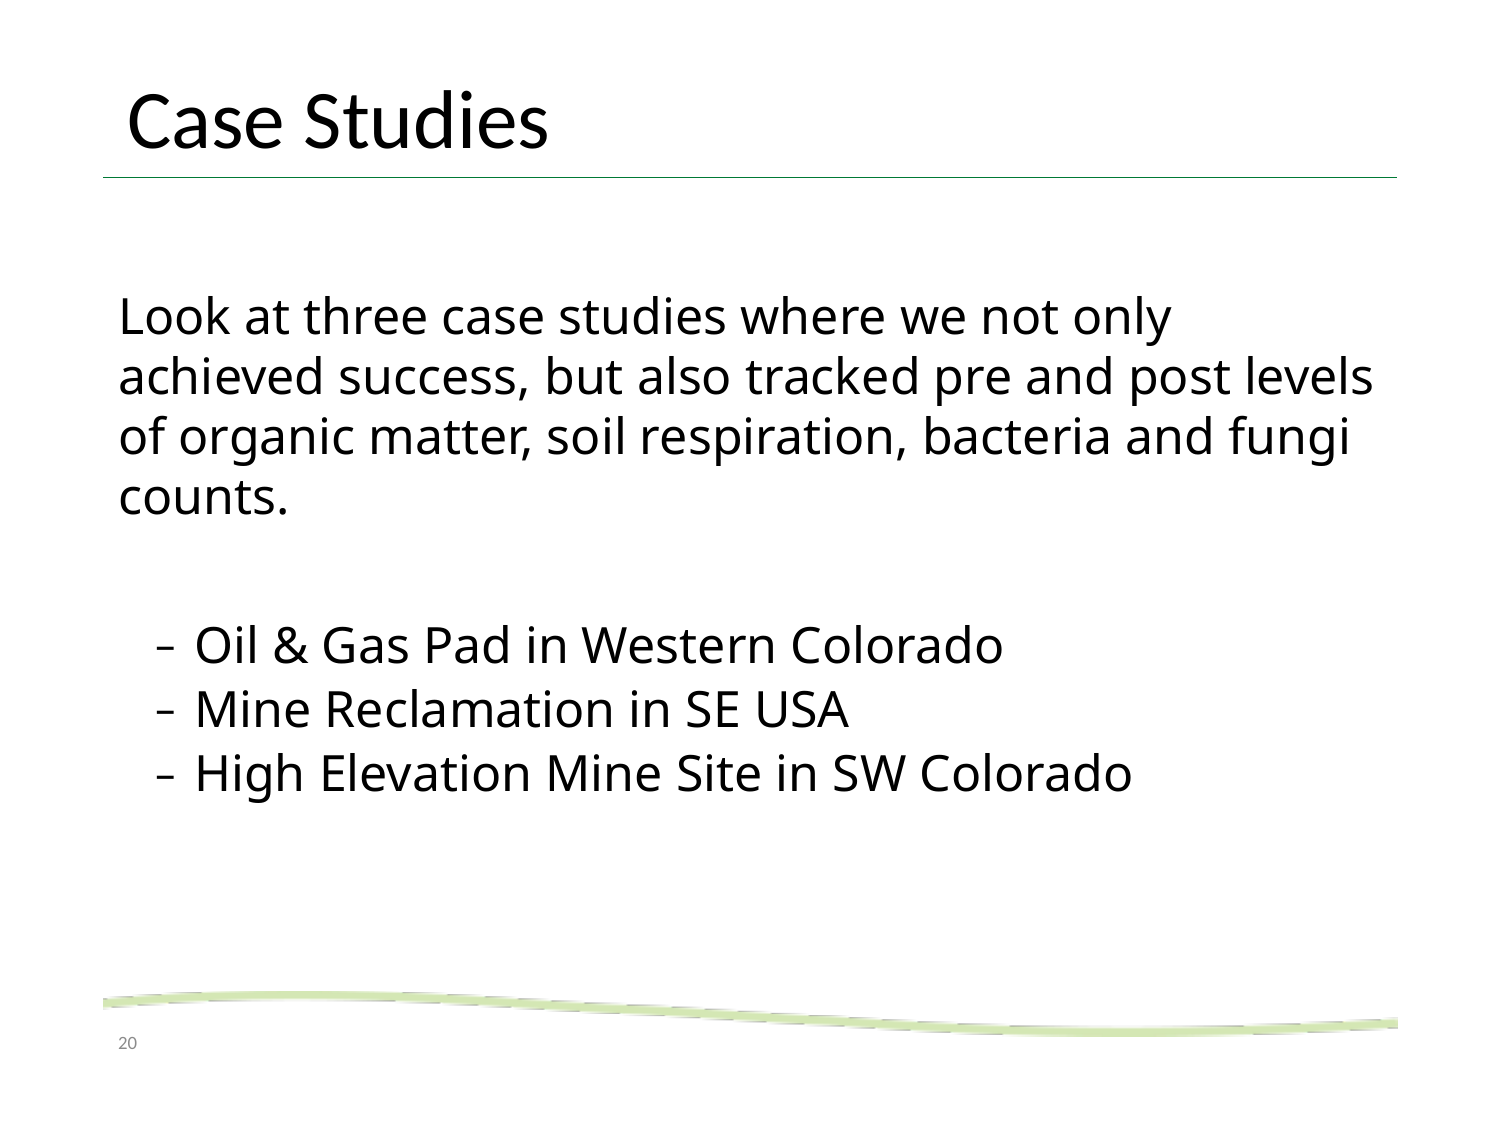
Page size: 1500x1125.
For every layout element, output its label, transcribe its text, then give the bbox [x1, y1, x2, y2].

picture [103, 991, 1398, 1037]
slide_number 20 [103, 1011, 441, 1072]
title Case Studies [112, 18, 1406, 224]
list Look at three case studies where we not only achieved success, but also tracked pre and post levels of organic matter, soil respiration, bacteria and fungi counts. Oil & Gas Pad in Western Colorado Mine Reclamation in SE USA High Elevation Mine Site in SW Colorado [103, 277, 1397, 931]
